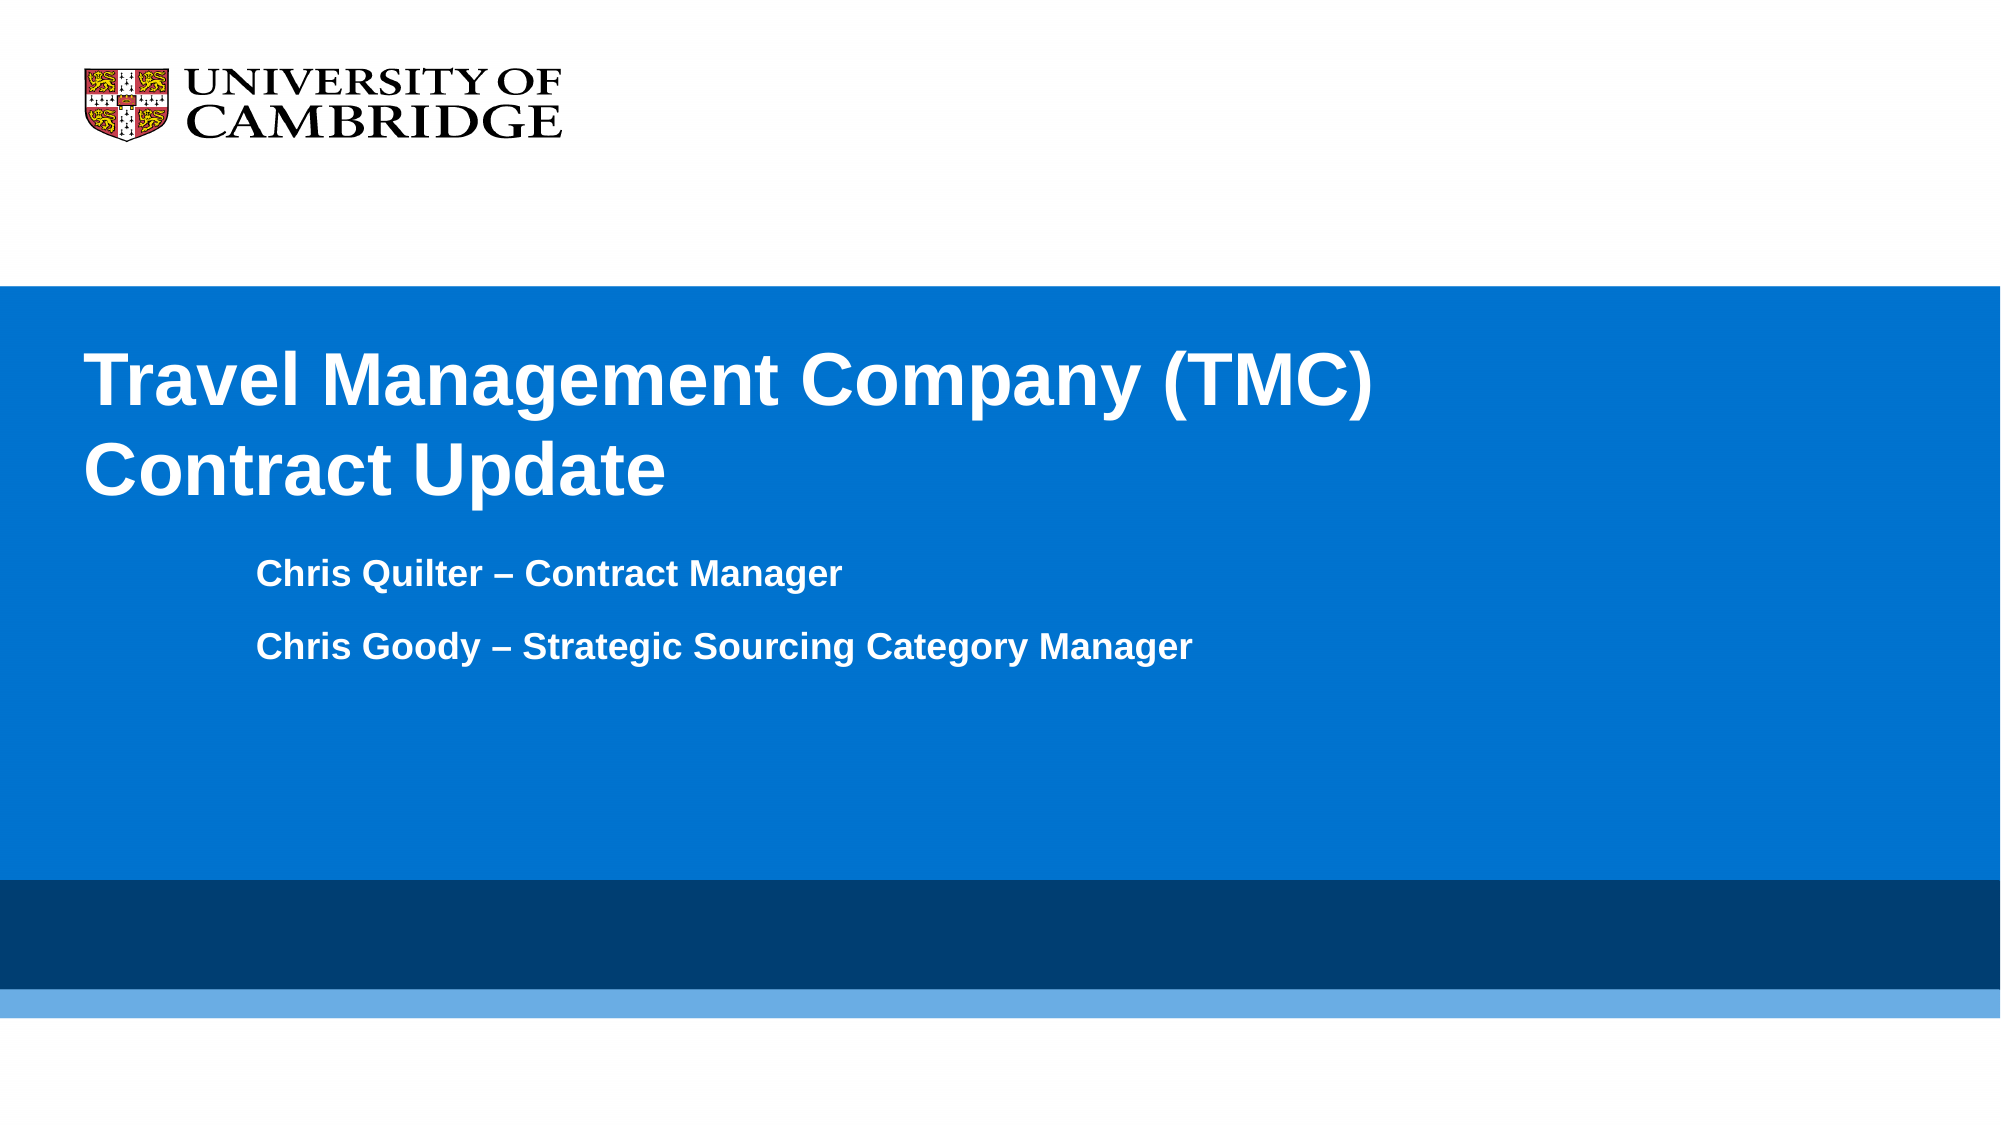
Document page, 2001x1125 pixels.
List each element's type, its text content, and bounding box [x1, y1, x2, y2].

subtitle Chris Quilter – Contract Manager Chris Goody – Strategic Sourcing Category Manager [255, 548, 1744, 638]
picture [0, 0, 2001, 1125]
title Travel Management Company (TMC) Contract Update [84, 330, 1916, 426]
